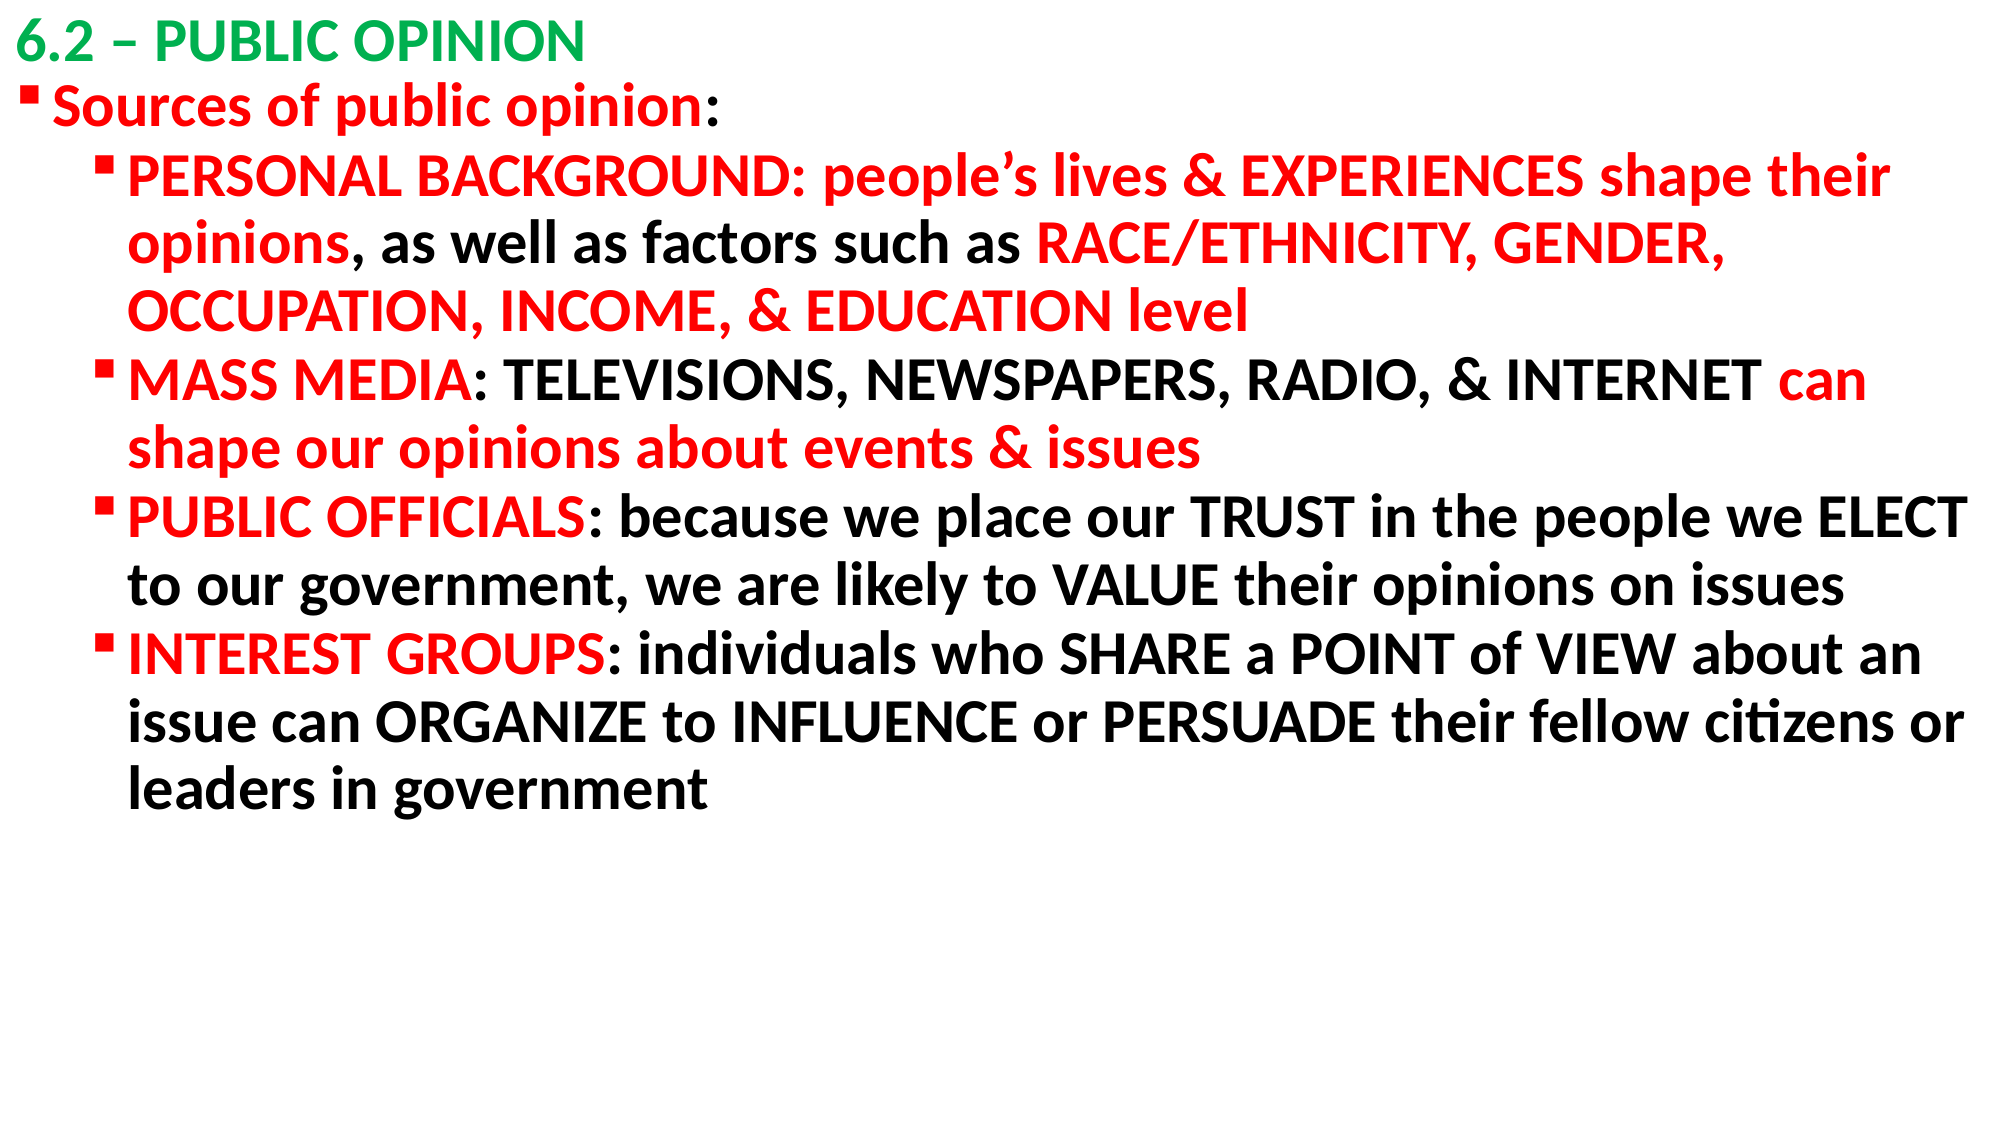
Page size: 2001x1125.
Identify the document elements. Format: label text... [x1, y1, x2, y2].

title 6.2 – PUBLIC OPINION [0, 0, 2000, 65]
list Sources of public opinion: PERSONAL BACKGROUND: people’s lives & EXPERIENCES shape their opinions, as well as factors such as RACE/ETHNICITY, GENDER, OCCUPATION, INCOME, & EDUCATION level MASS MEDIA: TELEVISIONS, NEWSPAPERS, RADIO, & INTERNET can shape our opinions about events & issues PUBLIC OFFICIALS: because we place our TRUST in the people we ELECT to our government, we are likely to VALUE their opinions on issues INTEREST GROUPS: individuals who SHARE a POINT of VIEW about an issue can ORGANIZE to INFLUENCE or PERSUADE their fellow citizens or leaders in government [0, 65, 2000, 1125]
